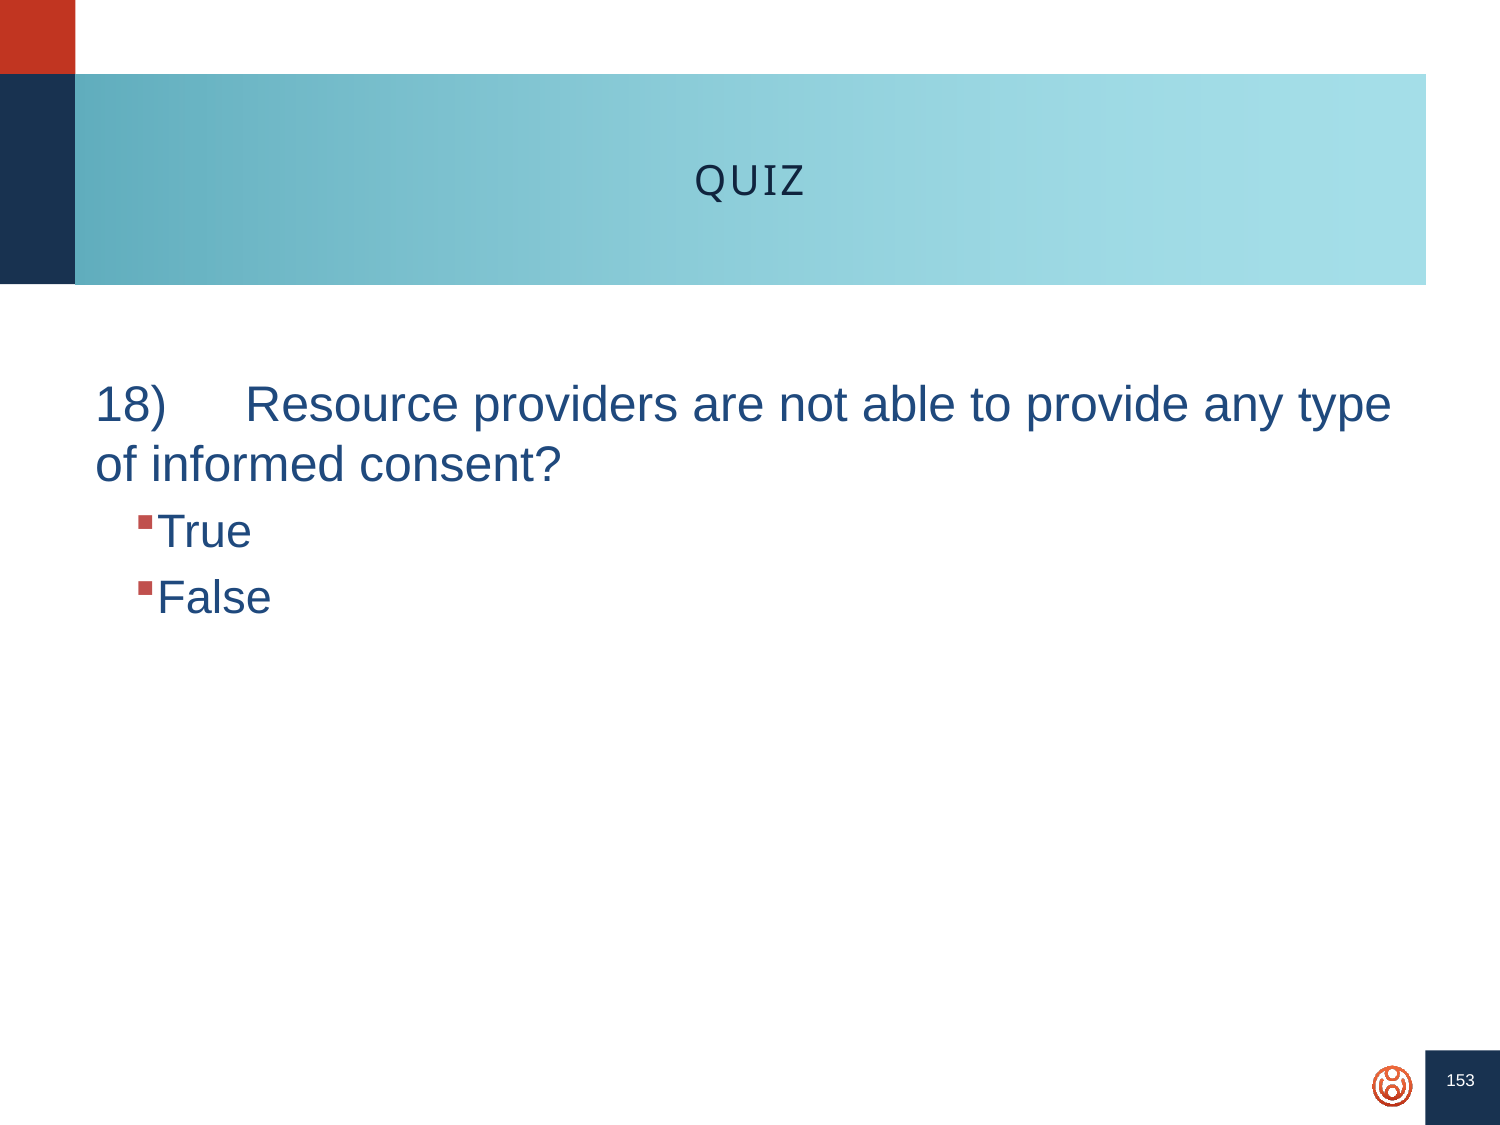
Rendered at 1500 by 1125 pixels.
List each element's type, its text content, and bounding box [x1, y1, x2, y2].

title QUIZ [74, 74, 1425, 284]
list 18) Resource providers are not able to provide any type of informed consent? True False [74, 316, 1424, 1005]
picture [1371, 1065, 1413, 1107]
slide_number 153 [1433, 1058, 1489, 1101]
picture [75, 74, 1426, 285]
